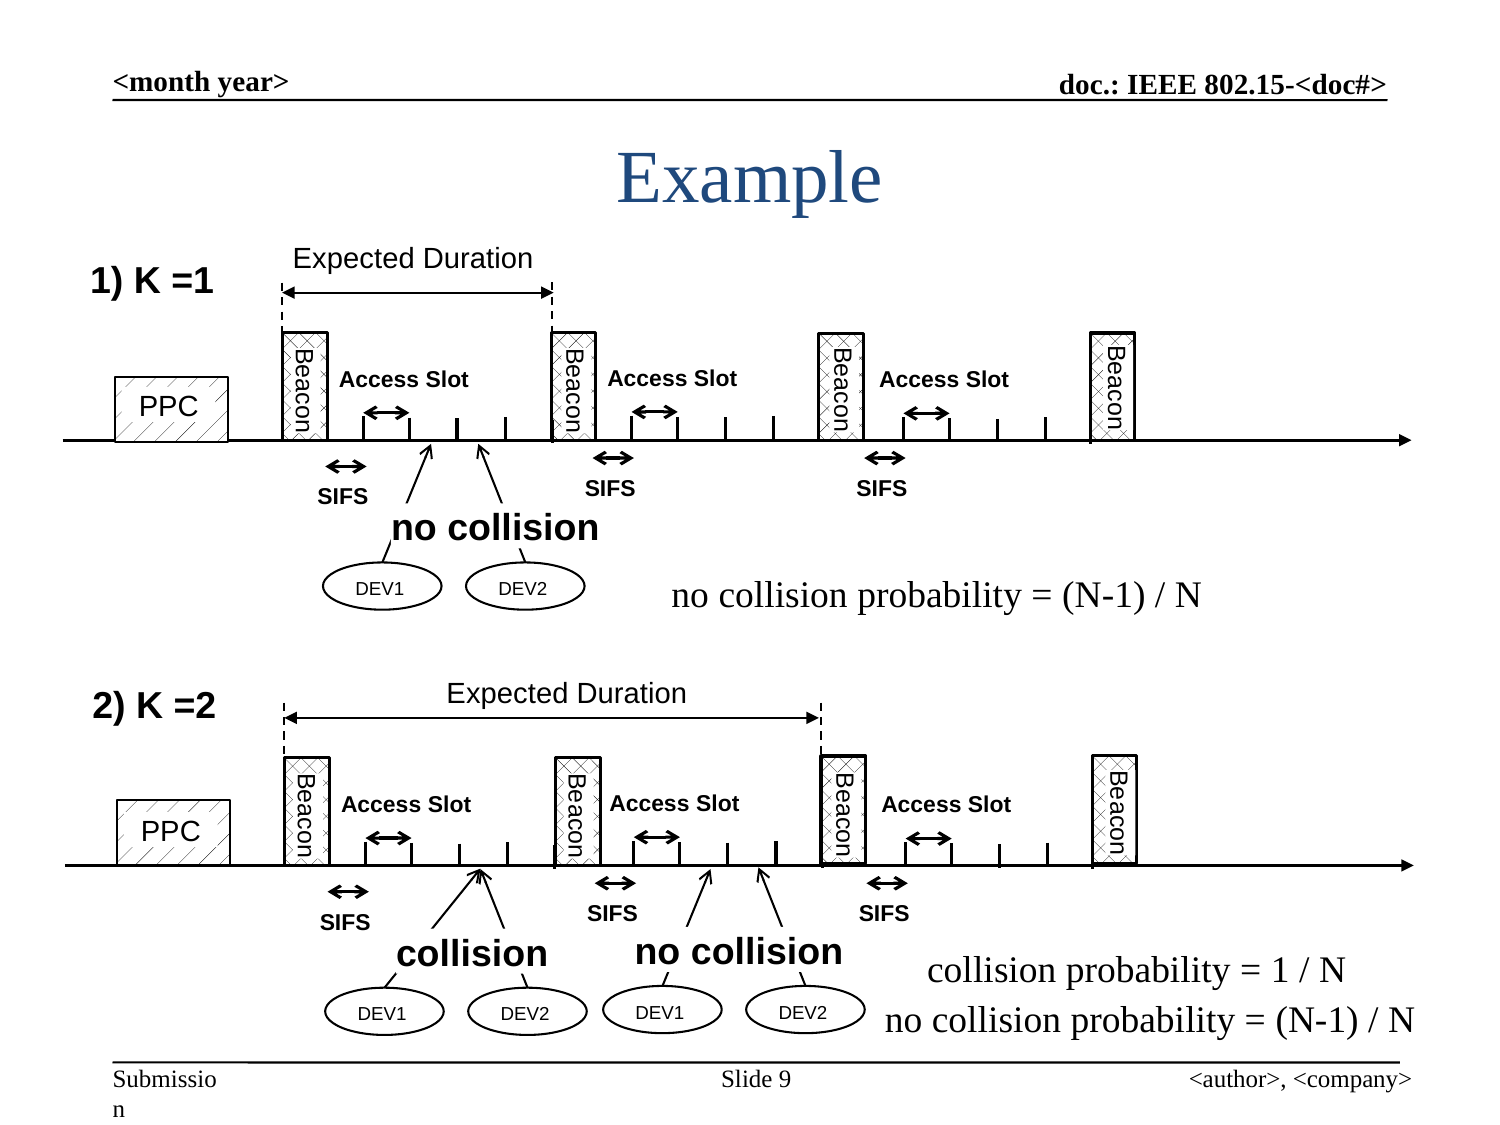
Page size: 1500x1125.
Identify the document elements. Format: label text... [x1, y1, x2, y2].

text_box Access Slot [607, 363, 738, 391]
text_box Access Slot [338, 364, 470, 392]
text_box SIFS [317, 482, 369, 510]
text_box no collision probability = (N-1) / N [870, 987, 1431, 1048]
text_box Beacon [561, 348, 592, 434]
text_box SIFS [319, 907, 371, 935]
text_box Beacon [290, 348, 321, 434]
text_box [817, 331, 865, 439]
text_box DEV2 [746, 986, 865, 1034]
slide_number <month year> [112, 62, 375, 98]
text_box no collision [811, 926, 844, 972]
text_box PPC [123, 812, 218, 848]
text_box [758, 867, 806, 987]
text_box [115, 798, 232, 864]
text_box SIFS [858, 898, 910, 927]
text_box SIFS [586, 898, 639, 927]
text_box no collision probability = (N-1) / N [656, 562, 1218, 623]
text_box Beacon [292, 773, 323, 859]
text_box SIFS [584, 473, 636, 502]
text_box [384, 868, 479, 988]
footer <author>, <company> [900, 1062, 1413, 1093]
text_box [288, 756, 332, 864]
text_box [1090, 754, 1139, 864]
text_box [554, 756, 602, 864]
text_box Expected Duration [431, 667, 703, 717]
text_box collision probability = 1 / N [912, 937, 1362, 987]
text_box DEV1 [322, 562, 442, 610]
text_box Access Slot [881, 790, 1012, 818]
title Example [112, 112, 1388, 232]
text_box no collision [634, 926, 657, 972]
text_box Access Slot [878, 364, 1010, 393]
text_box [381, 443, 432, 563]
text_box Beacon [1103, 344, 1134, 431]
slide_number Slide 9 [712, 1062, 800, 1093]
text_box no collision [436, 503, 472, 549]
text_box [557, 331, 598, 439]
text_box 2) K =2 [77, 673, 232, 734]
text_box [1088, 331, 1137, 439]
text_box [113, 375, 230, 439]
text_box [477, 443, 526, 563]
text_box [287, 331, 330, 439]
text_box Access Slot [609, 788, 740, 817]
text_box Access Slot [340, 789, 472, 818]
text_box no collision [529, 503, 601, 549]
text_box DEV2 [466, 562, 585, 610]
text_box Beacon [1105, 770, 1136, 856]
text_box DEV2 [468, 987, 587, 1035]
text_box PPC [121, 386, 216, 422]
text_box DEV1 [603, 986, 722, 1034]
text_box no collision [715, 926, 753, 972]
text_box collision [533, 928, 549, 974]
text_box DEV1 [325, 987, 444, 1035]
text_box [480, 868, 528, 988]
text_box SIFS [856, 473, 908, 502]
text_box 1) K =1 [75, 248, 230, 309]
text_box Expected Duration [277, 231, 549, 282]
text_box Beacon [563, 773, 594, 859]
text_box [826, 754, 868, 864]
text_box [662, 868, 711, 987]
text_box Beacon [829, 347, 860, 433]
text_box Beacon [831, 772, 862, 858]
